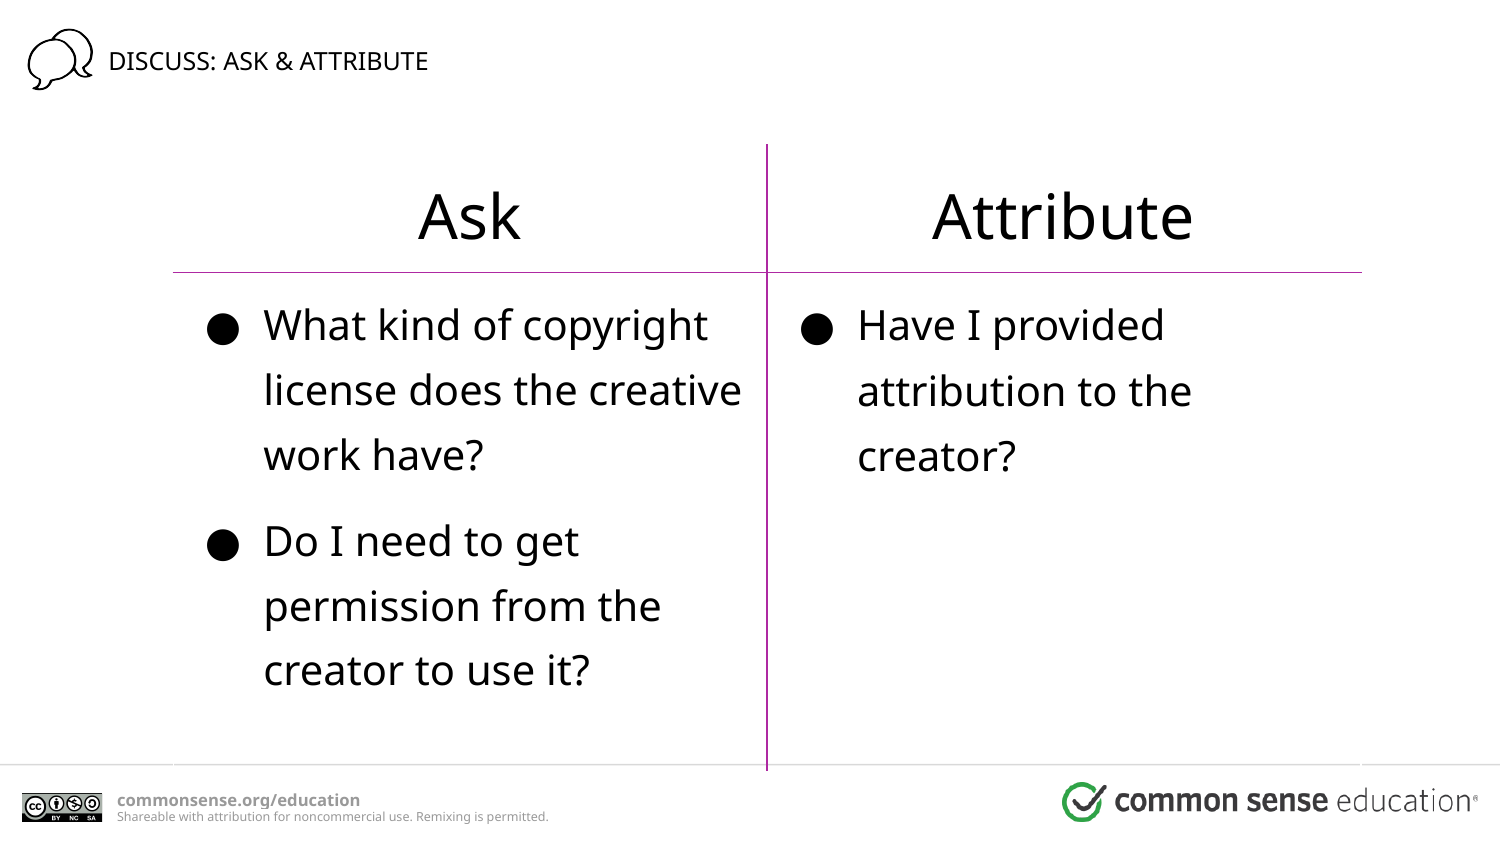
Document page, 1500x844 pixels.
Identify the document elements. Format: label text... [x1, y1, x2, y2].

table_header Ask [174, 146, 766, 272]
picture [26, 26, 94, 94]
table_cell What kind of copyright license does the creative work have? Do I need to get permission from the creator to use it? [174, 273, 766, 771]
text_box DISCUSS: ASK & ATTRIBUTE [99, 31, 570, 90]
table_cell Have I provided attribution to the creator? [768, 273, 1360, 771]
picture [1062, 782, 1478, 822]
table_header Attribute [768, 146, 1360, 272]
picture [22, 793, 103, 822]
